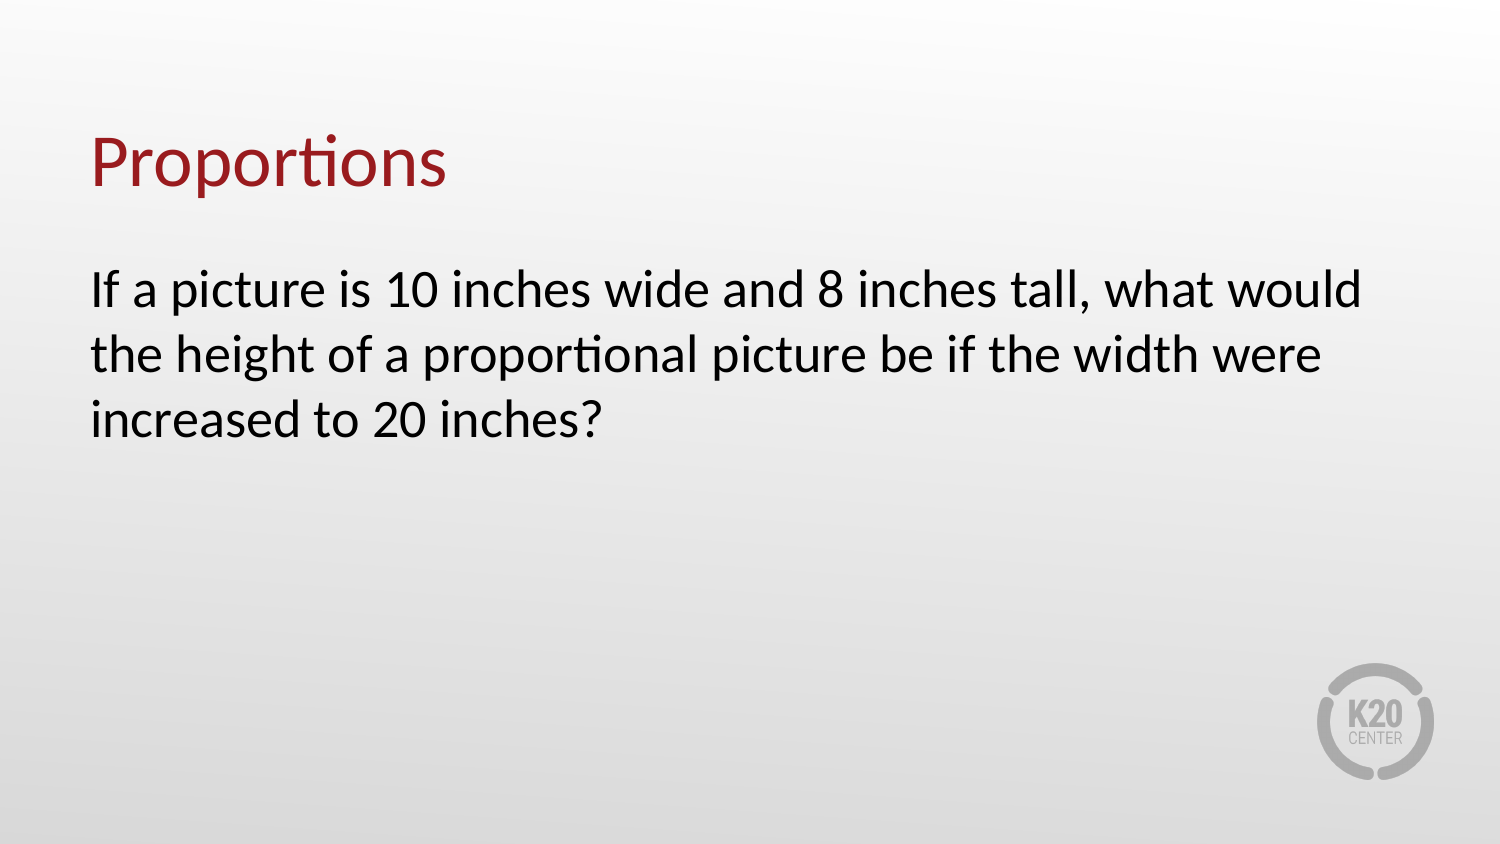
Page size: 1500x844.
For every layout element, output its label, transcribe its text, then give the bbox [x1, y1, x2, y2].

picture [1300, 646, 1451, 797]
list If a picture is 10 inches wide and 8 inches tall, what would the height of a proportional picture be if the width were increased to 20 inches? [75, 238, 1425, 779]
title Proportions [75, 86, 1425, 228]
